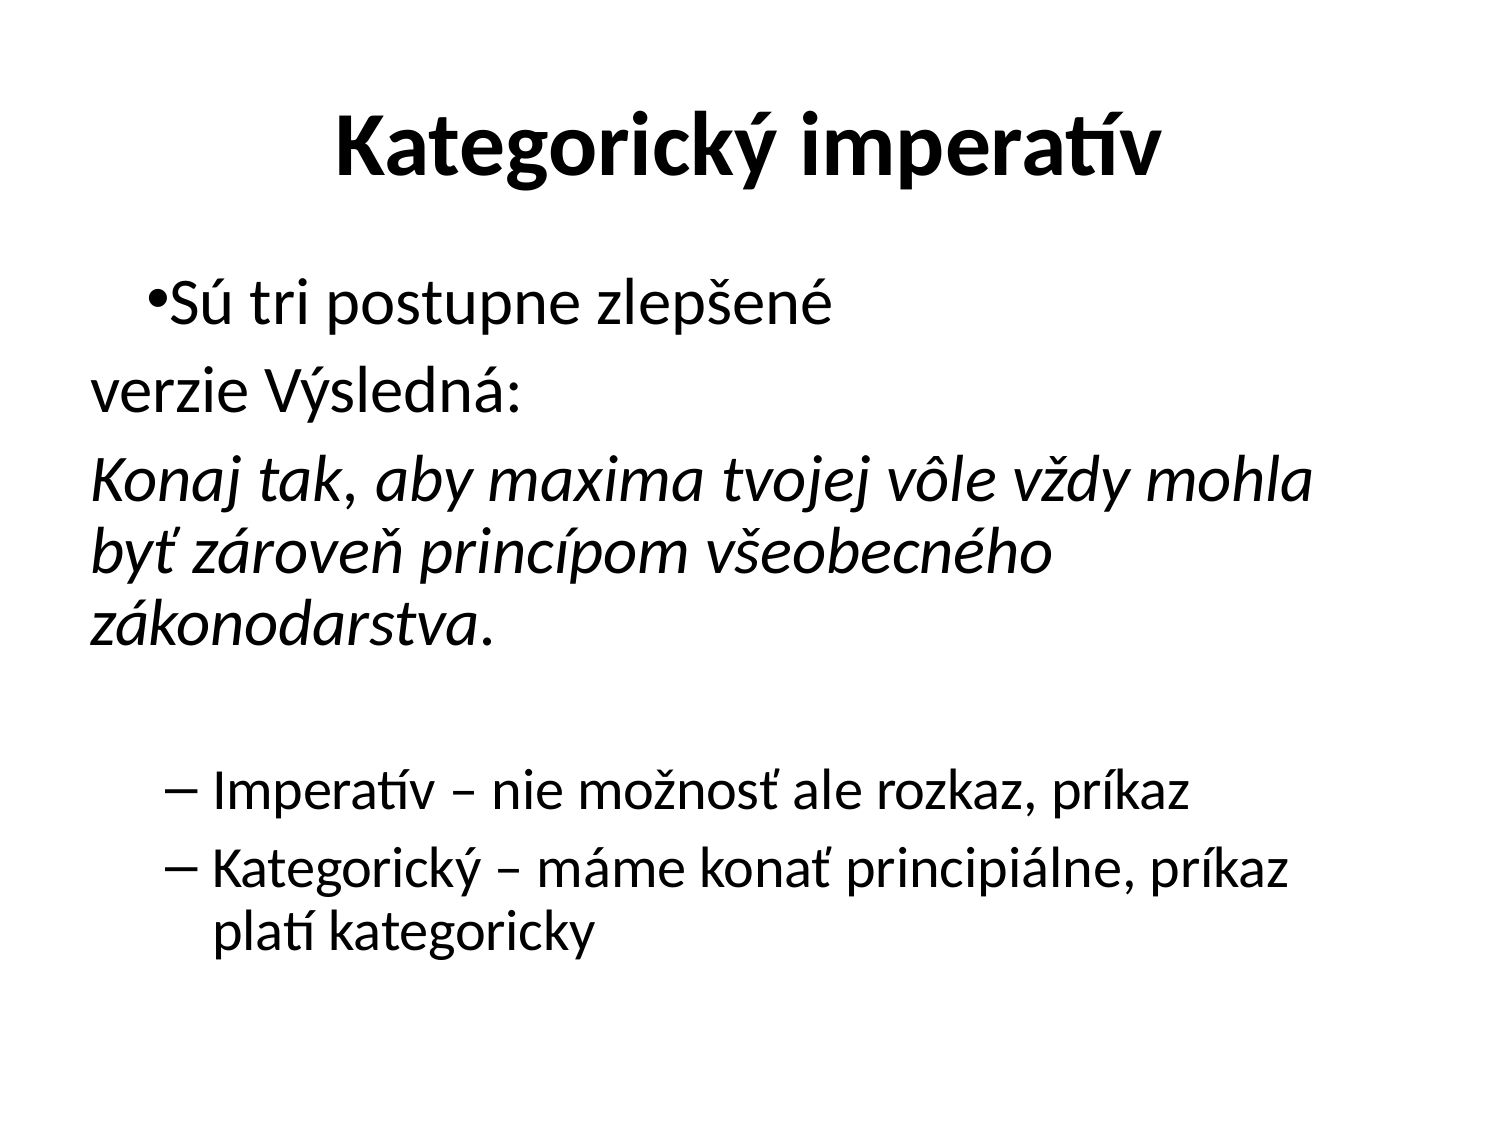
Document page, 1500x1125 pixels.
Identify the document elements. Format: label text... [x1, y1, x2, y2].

text_box Sú tri postupne zlepšené verzie Výsledná: Konaj tak, aby maxima tvojej vôle vždy mohla byť zároveň princípom všeobecného zákonodarstva. Imperatív – nie možnosť ale rozkaz, príkaz Kategorický – máme konať principiálne, príkaz platí kategoricky [87, 247, 1319, 963]
title Kategorický imperatív [141, 81, 1359, 272]
